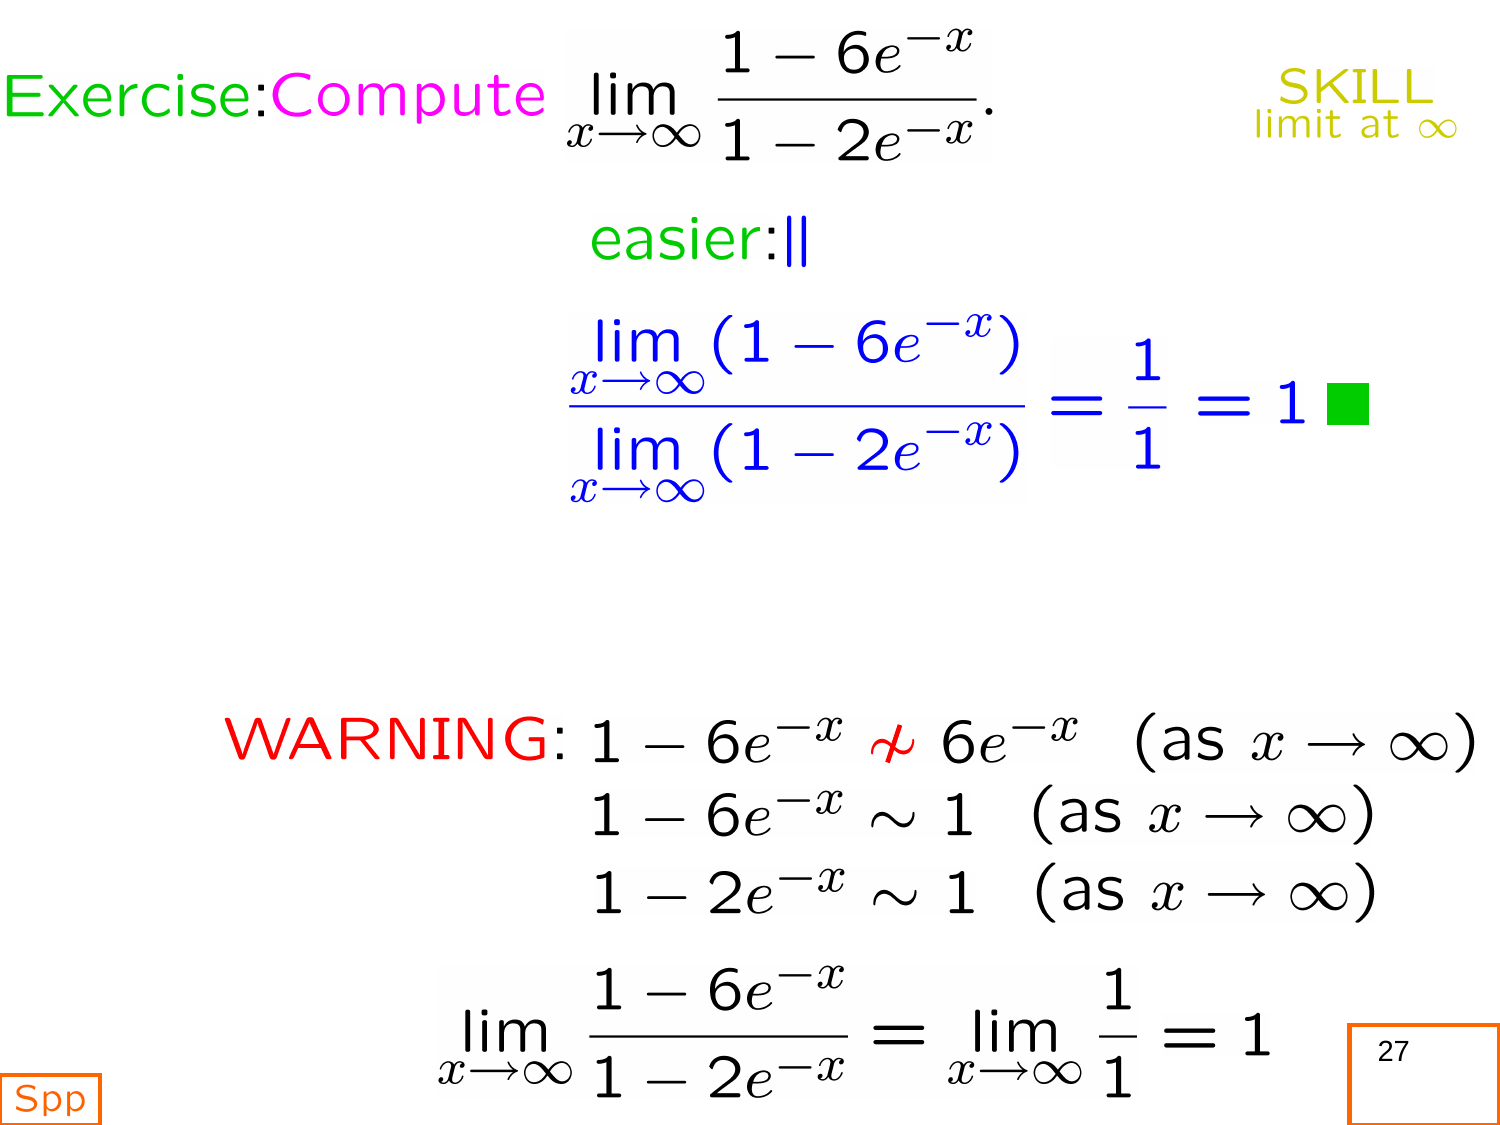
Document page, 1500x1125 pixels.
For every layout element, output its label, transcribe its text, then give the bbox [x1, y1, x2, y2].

picture [564, 28, 994, 164]
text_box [1255, 66, 1458, 138]
picture [15, 1083, 85, 1118]
picture [1034, 862, 1376, 924]
picture [591, 214, 776, 260]
picture [592, 788, 973, 838]
picture [435, 965, 1138, 1101]
picture [272, 70, 544, 126]
picture [1196, 379, 1305, 424]
picture [1049, 337, 1167, 470]
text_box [592, 715, 1080, 765]
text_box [567, 212, 1027, 504]
picture [1134, 712, 1476, 774]
picture [5, 71, 265, 117]
picture [594, 866, 975, 917]
text_box [0, 1074, 100, 1125]
slide_number 27 [1142, 1024, 1425, 1103]
text_box [1329, 384, 1367, 423]
picture [1032, 783, 1373, 846]
text_box [1349, 1025, 1500, 1125]
picture [1162, 1012, 1270, 1056]
picture [222, 714, 563, 763]
